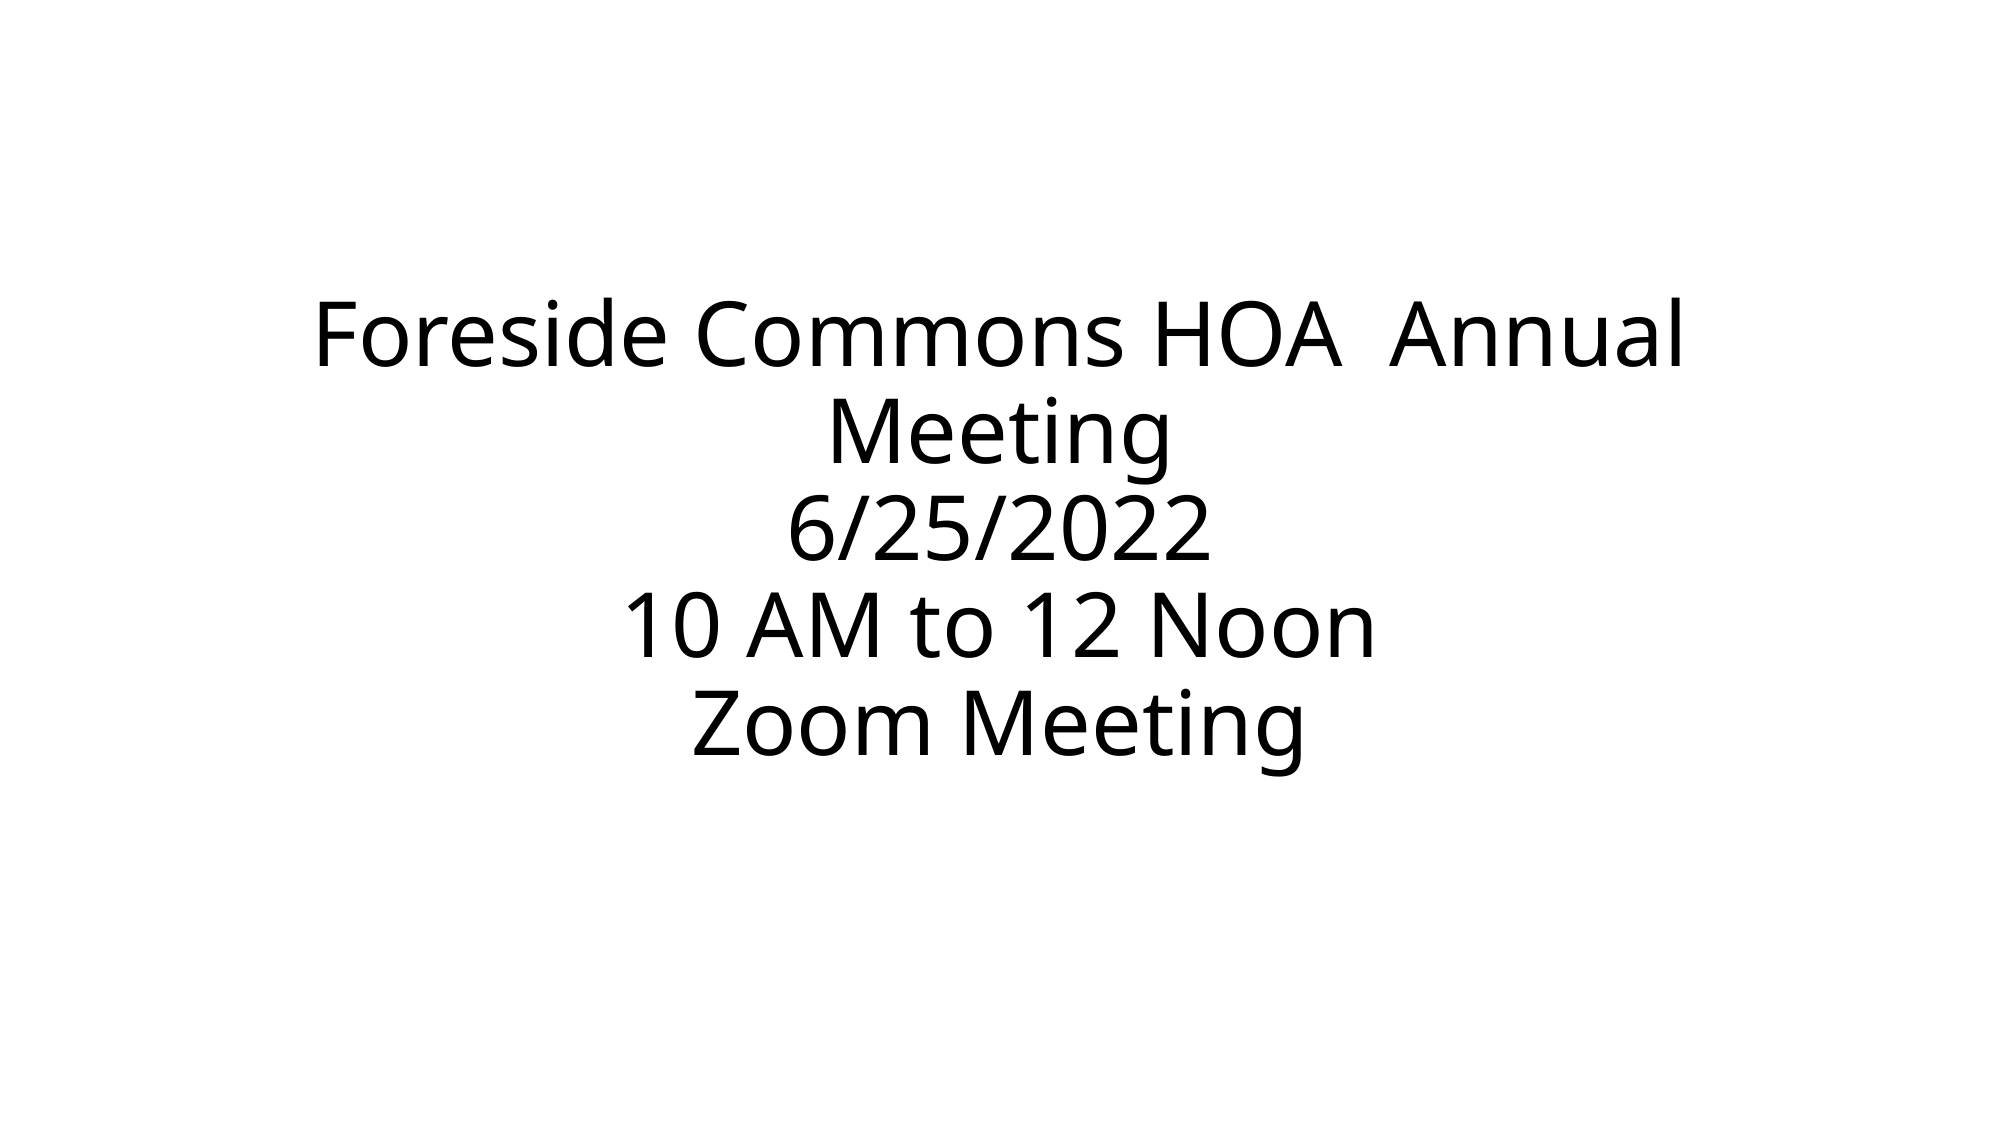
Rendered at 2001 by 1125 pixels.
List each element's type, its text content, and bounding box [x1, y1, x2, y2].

title Foreside Commons HOA Annual Meeting 6/25/2022 10 AM to 12 Noon Zoom Meeting [249, 184, 1750, 783]
